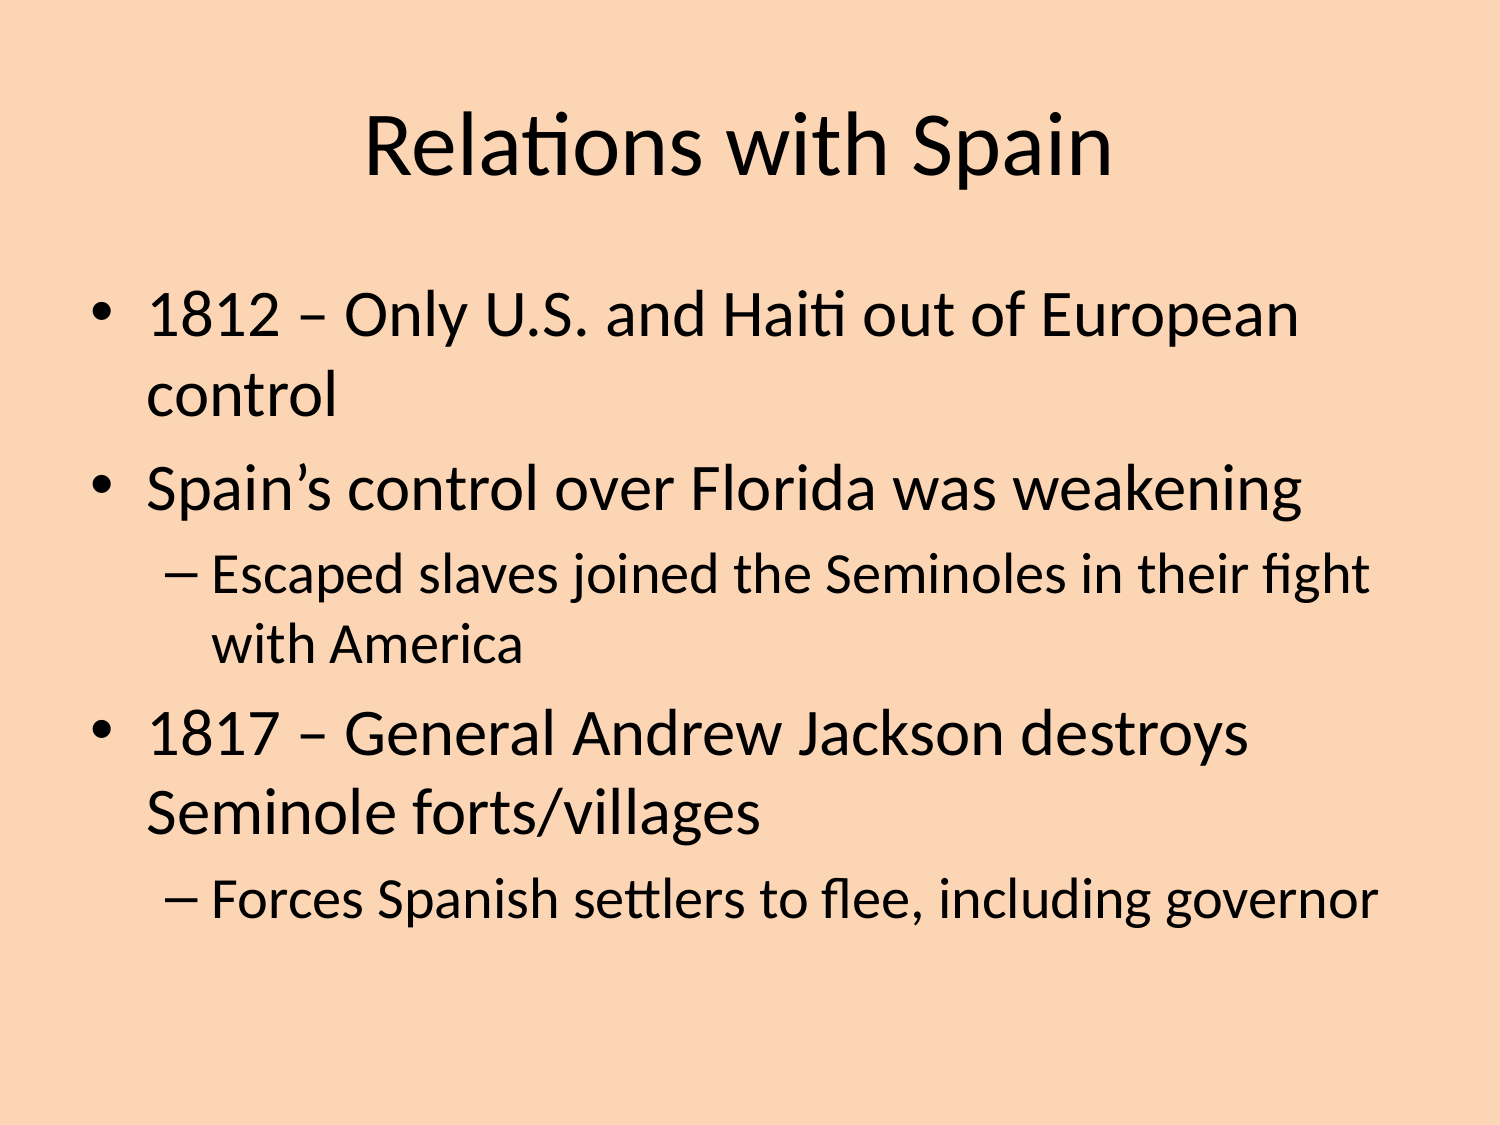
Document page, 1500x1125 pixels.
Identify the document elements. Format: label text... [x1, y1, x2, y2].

title Relations with Spain [75, 45, 1425, 233]
list 1812 – Only U.S. and Haiti out of European control Spain’s control over Florida was weakening Escaped slaves joined the Seminoles in their fight with America 1817 – General Andrew Jackson destroys Seminole forts/villages Forces Spanish settlers to flee, including governor [75, 262, 1425, 1005]
